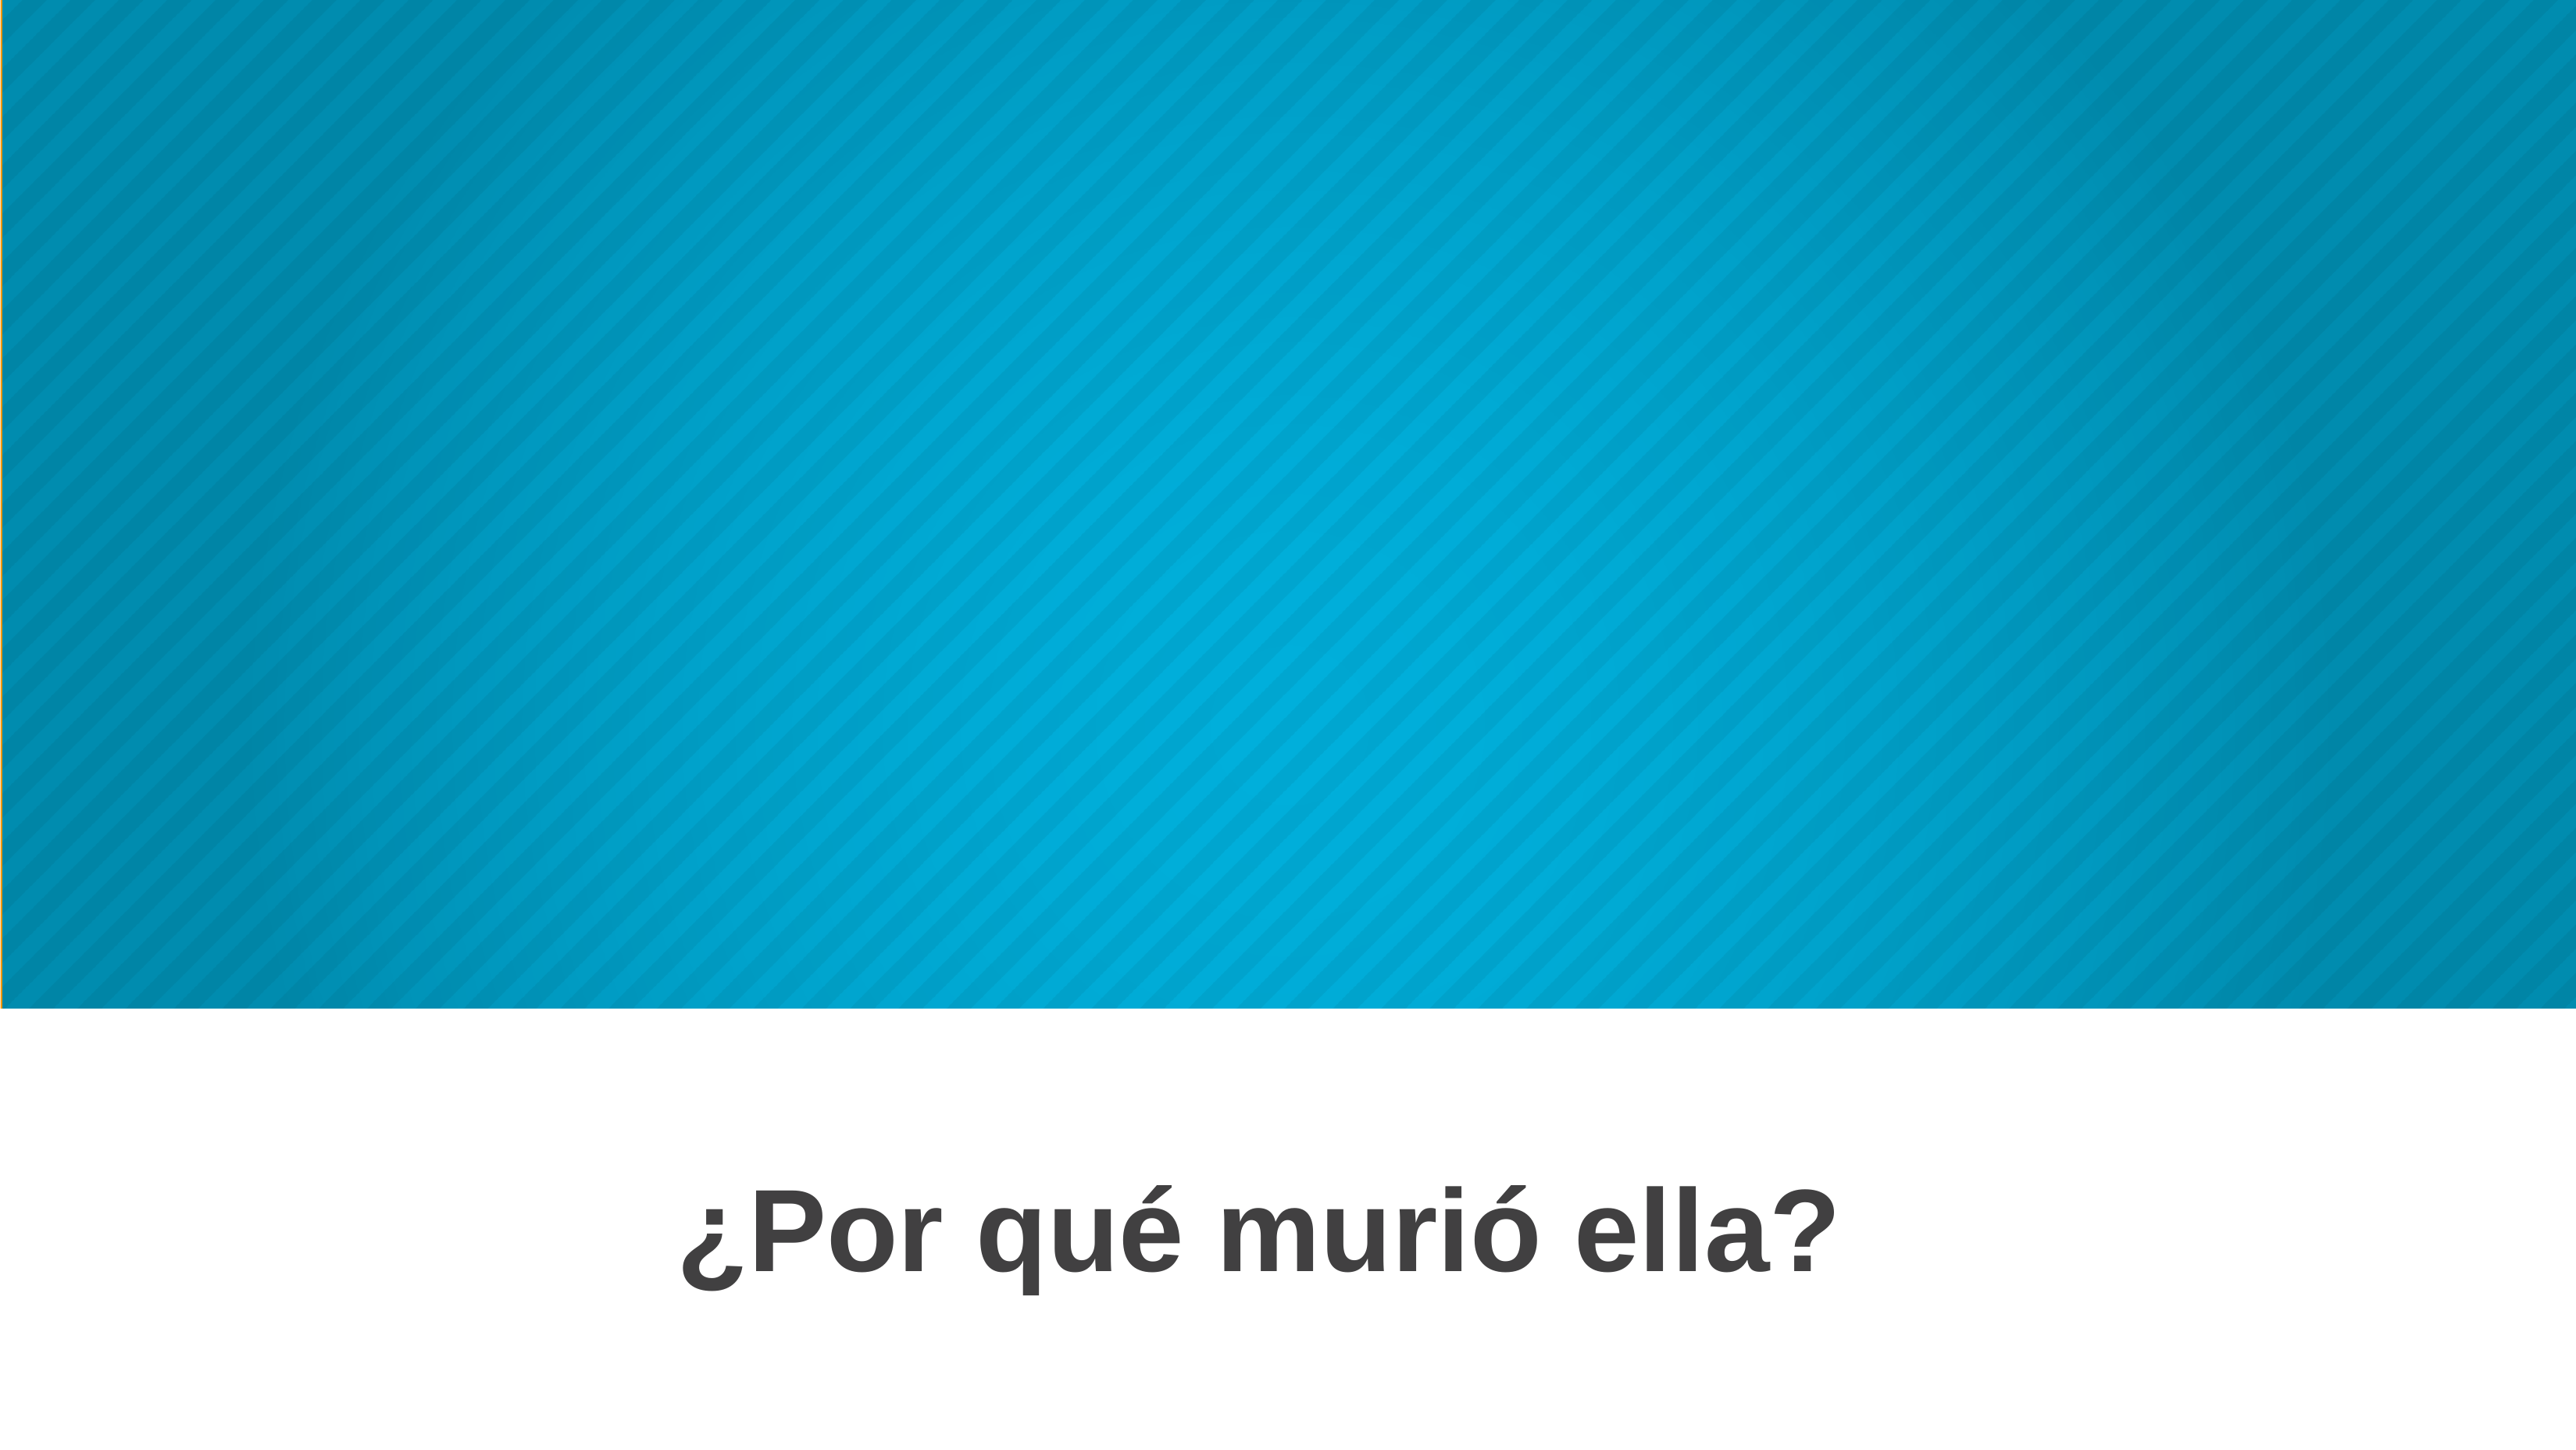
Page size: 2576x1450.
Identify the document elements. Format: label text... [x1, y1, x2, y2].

title ¿Por qué murió ella? [165, 1154, 2355, 1297]
